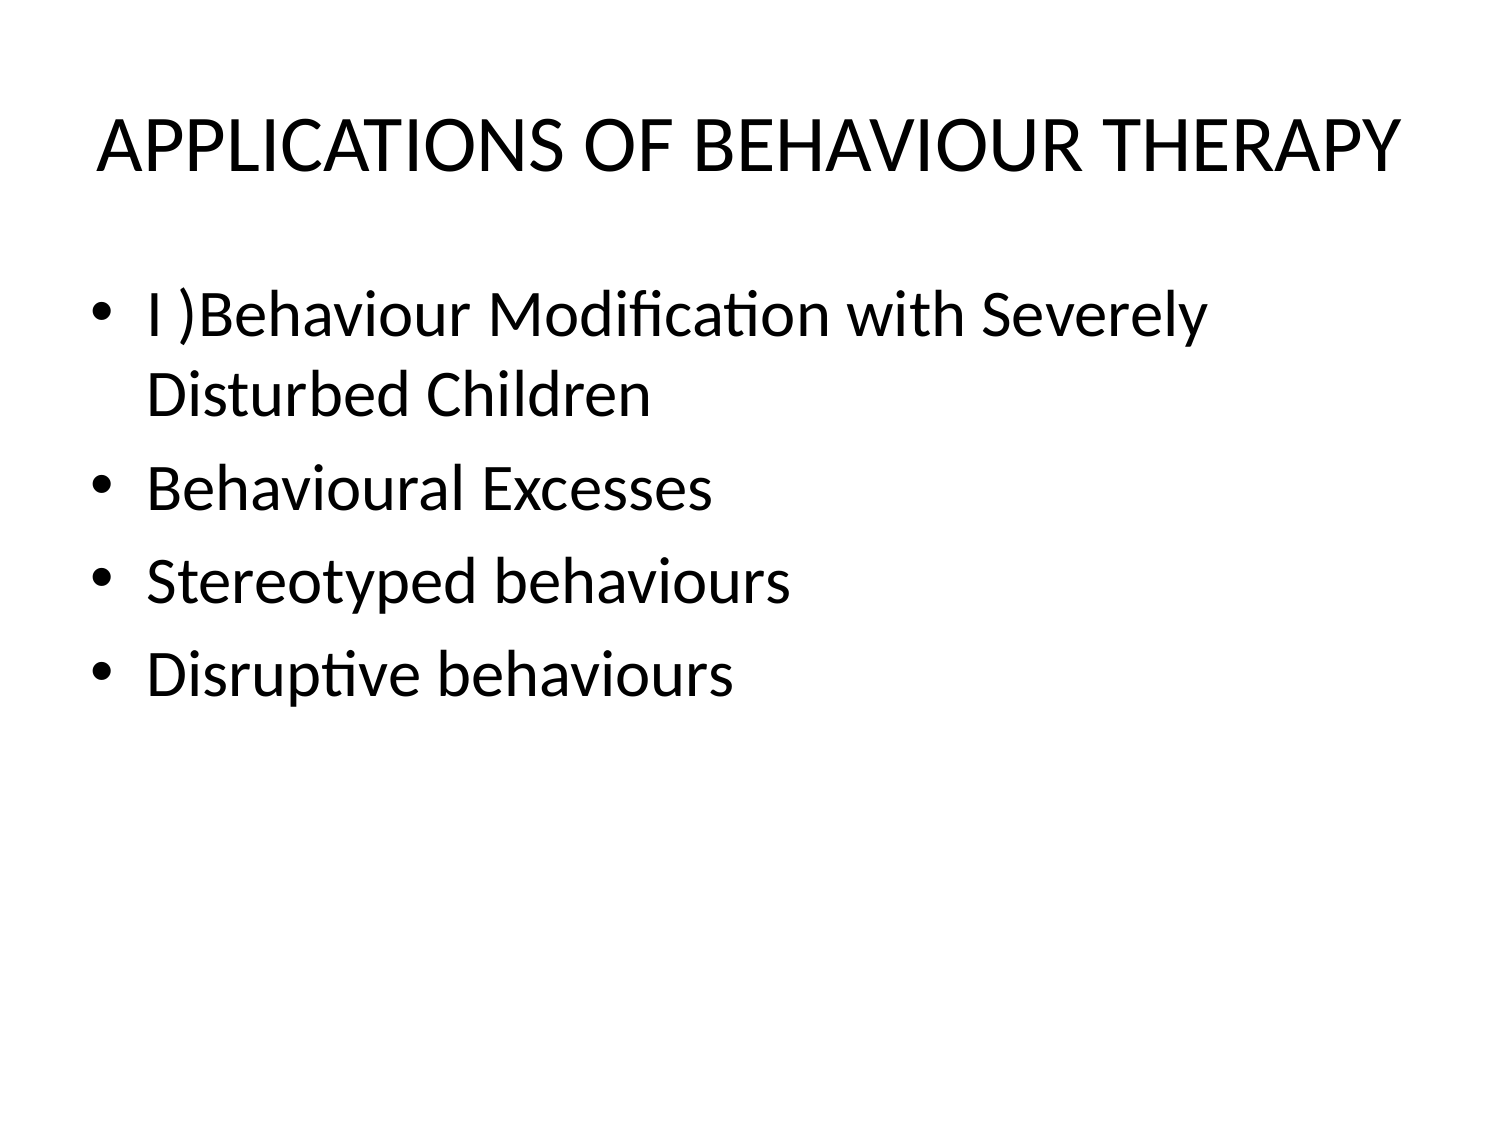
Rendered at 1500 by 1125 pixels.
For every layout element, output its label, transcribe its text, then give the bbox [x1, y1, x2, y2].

title APPLICATIONS OF BEHAVIOUR THERAPY [75, 45, 1425, 233]
list I )Behaviour Modification with Severely Disturbed Children Behavioural Excesses Stereotyped behaviours Disruptive behaviours [75, 262, 1425, 1005]
